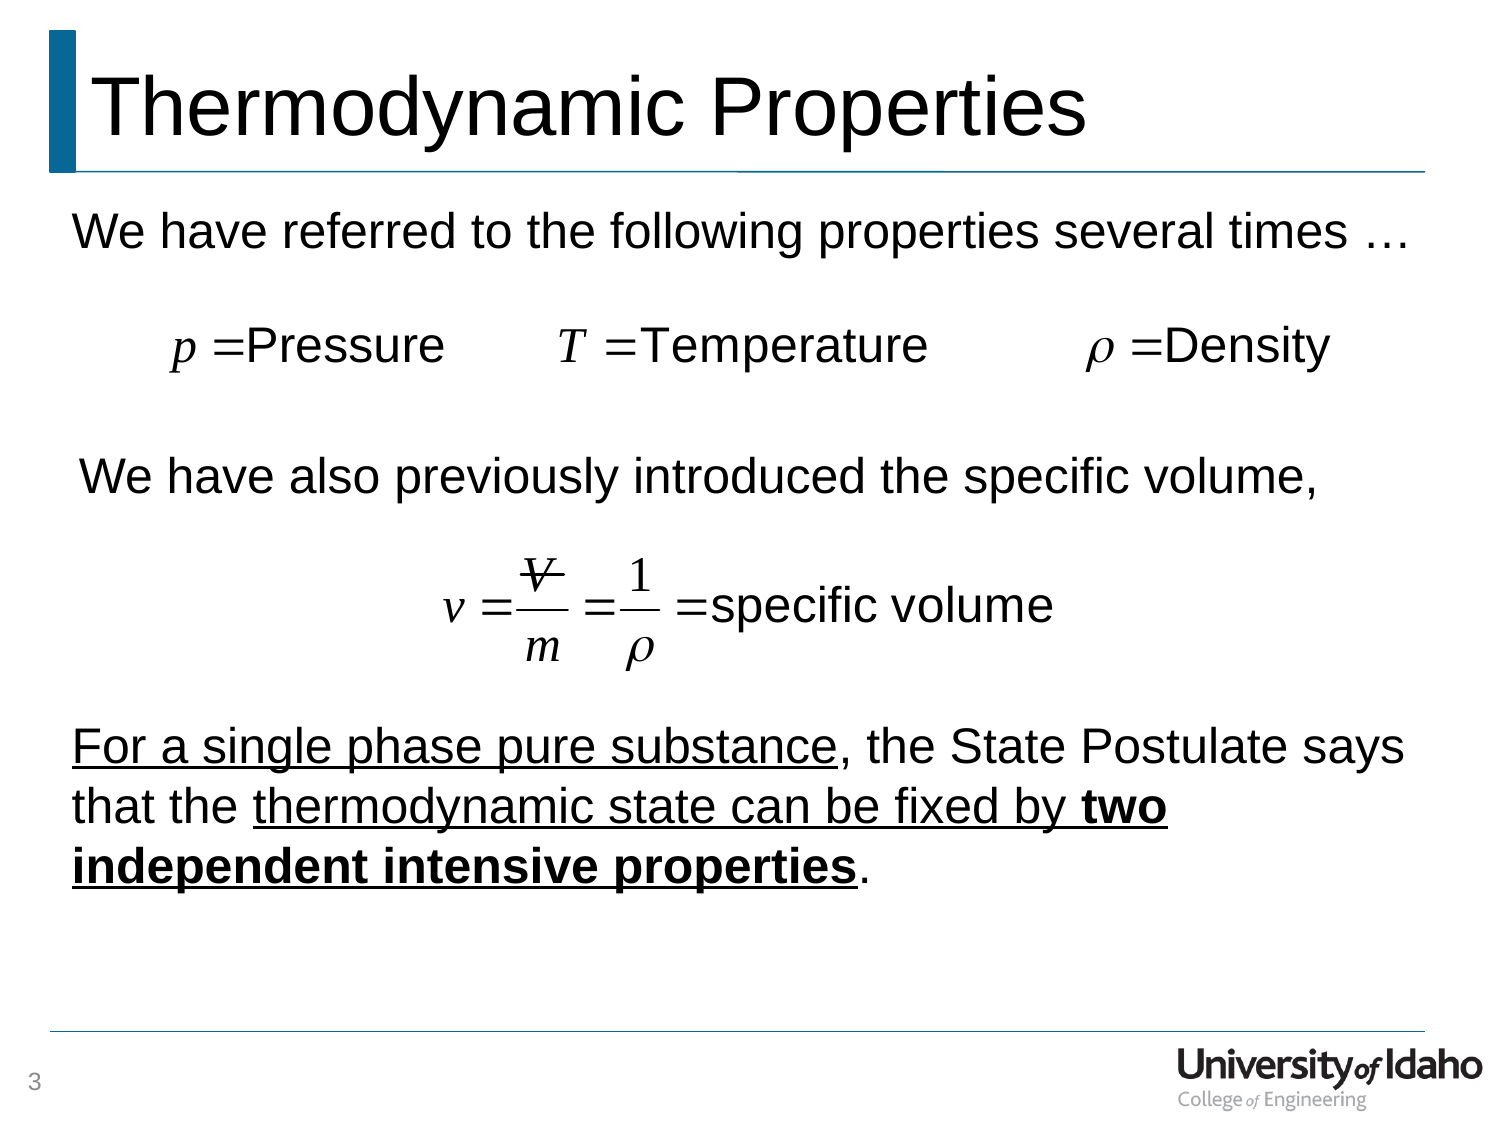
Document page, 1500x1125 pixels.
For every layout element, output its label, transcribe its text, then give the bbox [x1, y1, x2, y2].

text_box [1075, 316, 1343, 384]
text_box We have referred to the following properties several times … [56, 190, 1469, 266]
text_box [157, 316, 455, 384]
slide_number 3 [12, 1050, 140, 1111]
picture [1165, 1041, 1495, 1118]
text_box For a single phase pure substance, the State Postulate says that the thermodynamic state can be fixed by two independent intensive properties. [56, 705, 1443, 901]
title Thermodynamic Properties [75, 31, 1425, 174]
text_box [551, 316, 940, 384]
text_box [435, 543, 1066, 682]
text_box We have also previously introduced the specific volume, [64, 436, 1335, 512]
